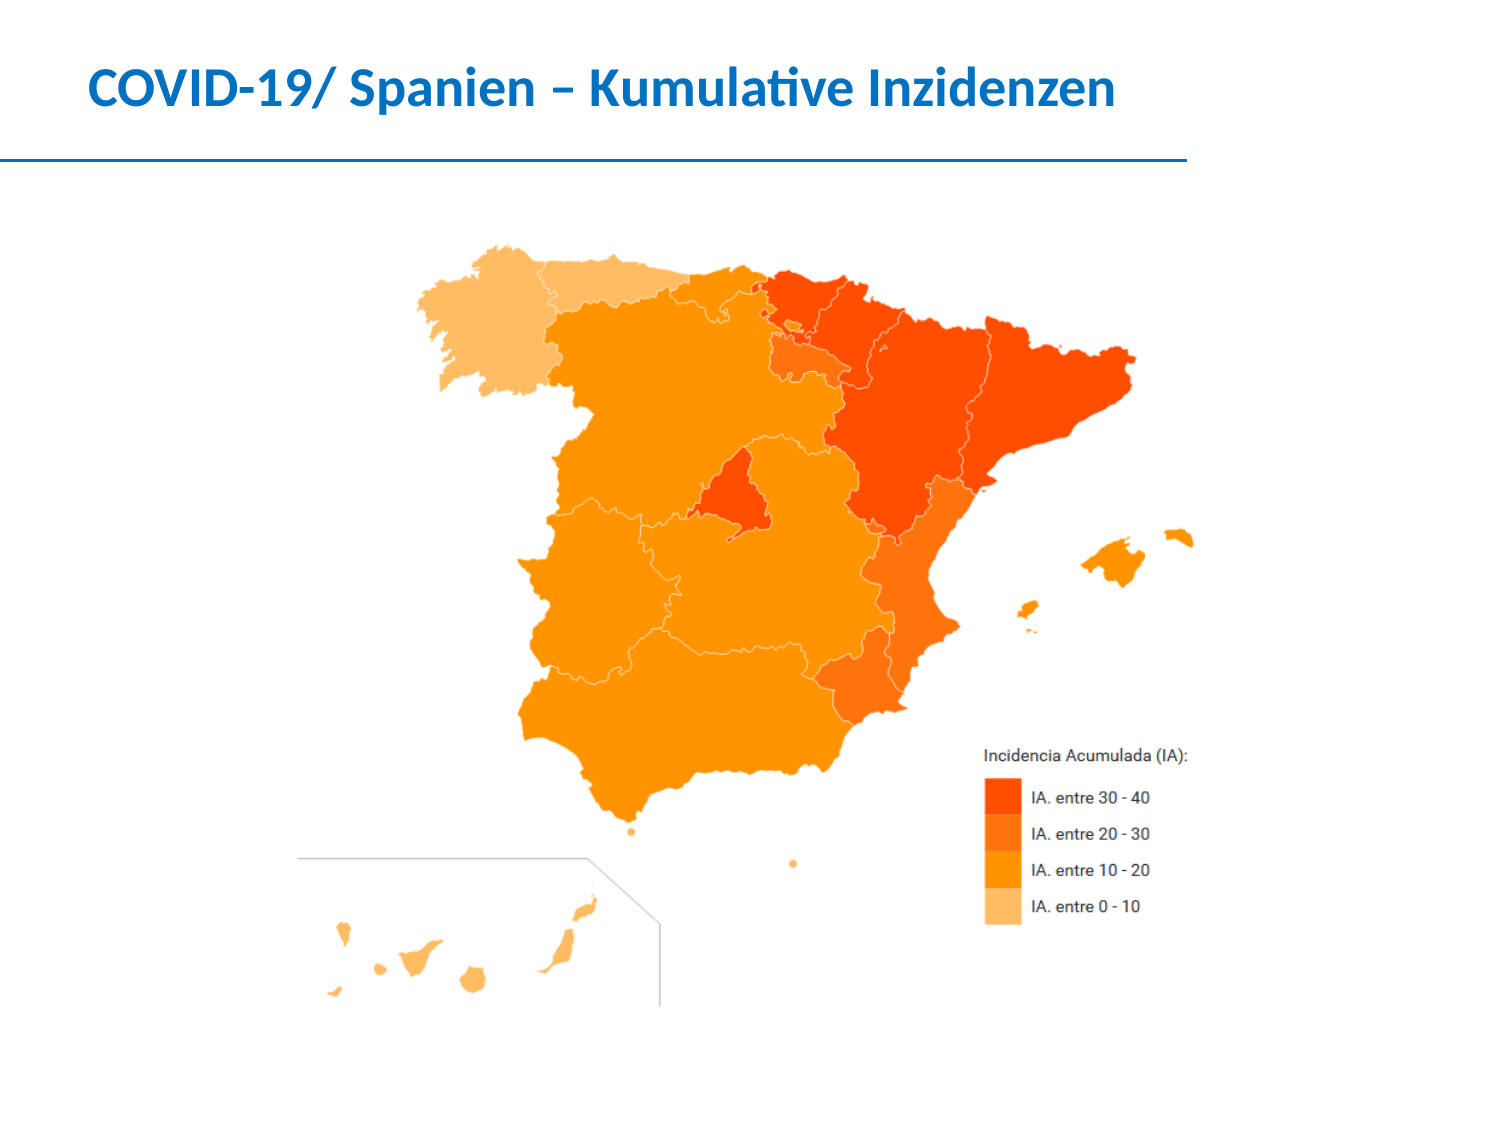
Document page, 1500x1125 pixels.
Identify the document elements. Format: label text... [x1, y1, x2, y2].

picture [297, 243, 1203, 1015]
title COVID-19/ Spanien – Kumulative Inzidenzen [73, 30, 1402, 138]
